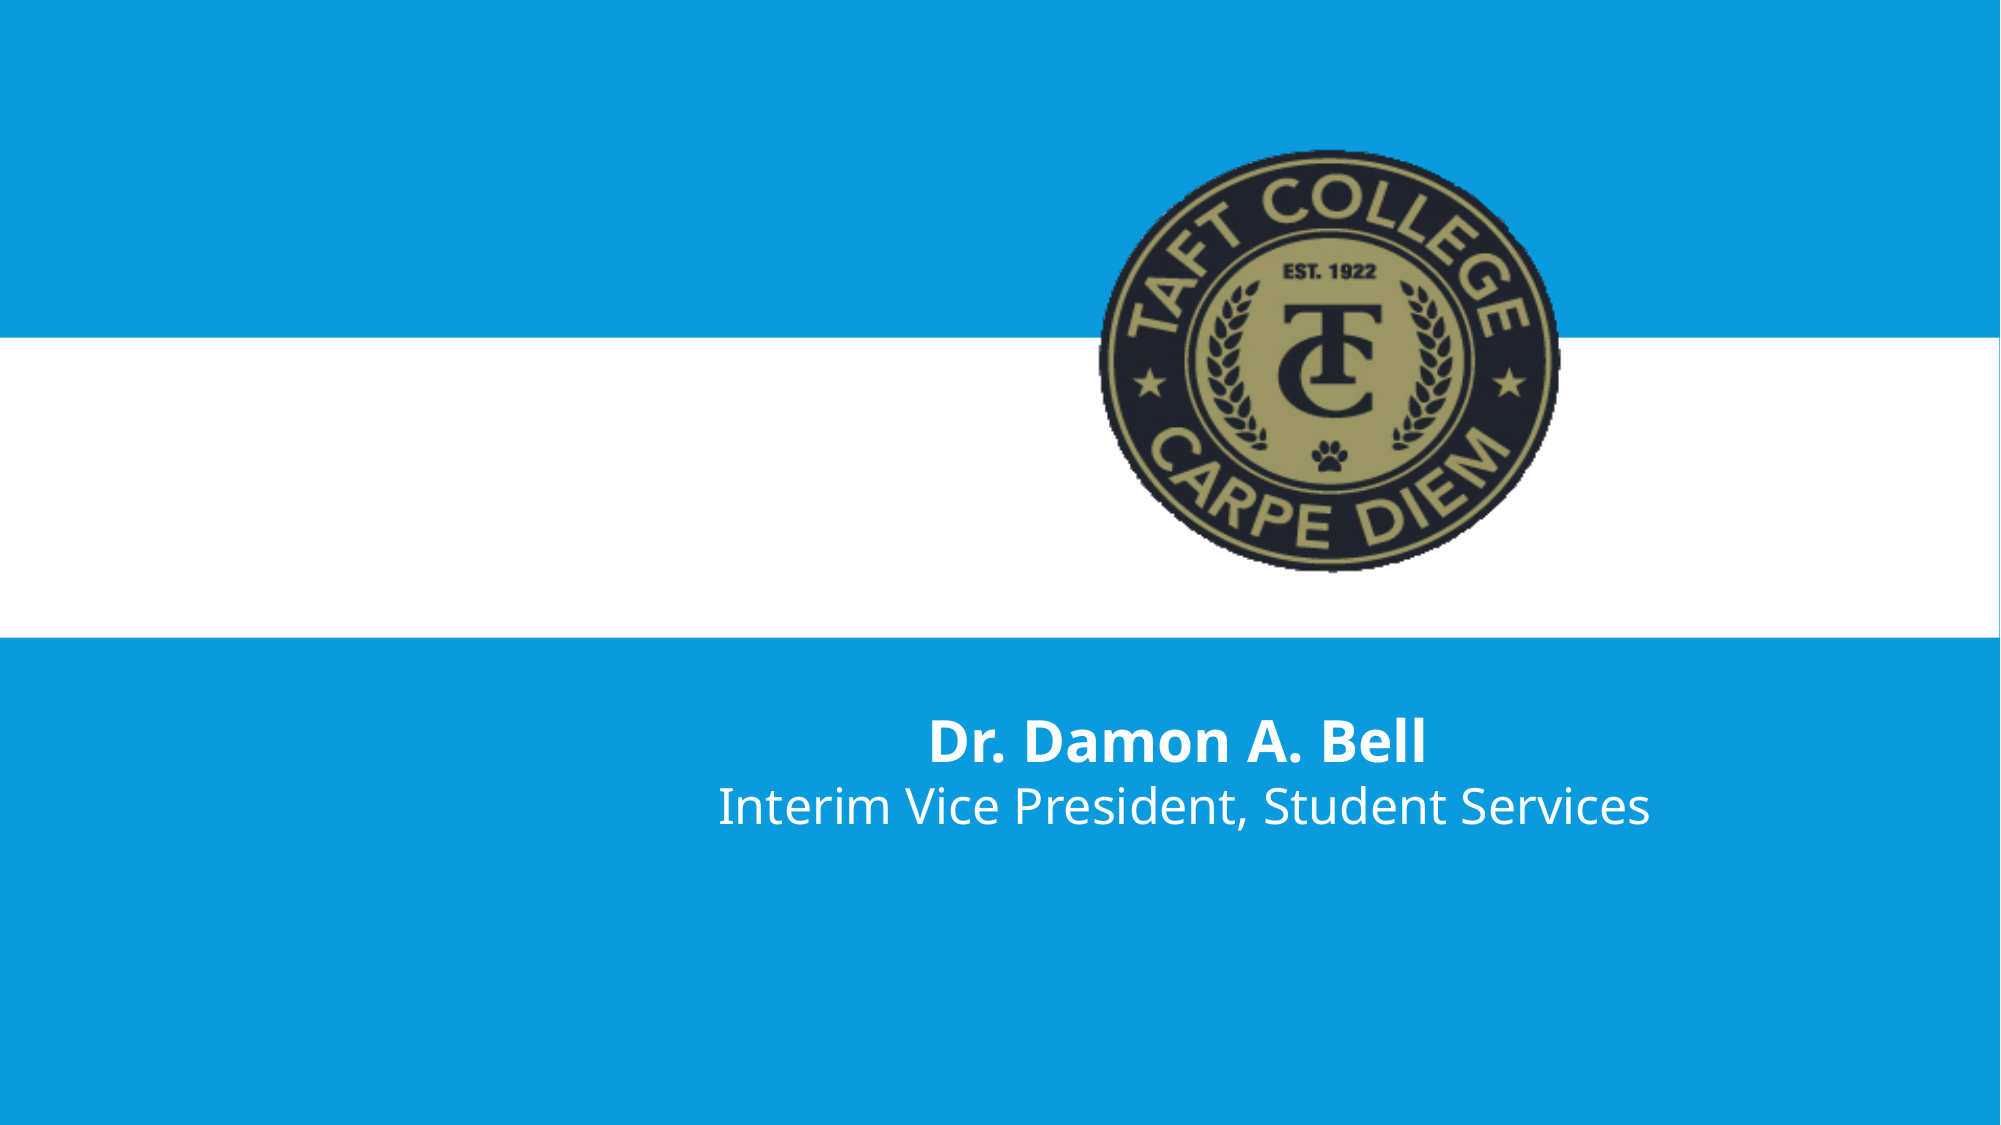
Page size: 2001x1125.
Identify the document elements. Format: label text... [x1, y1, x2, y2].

picture [1037, 151, 1630, 624]
subtitle [249, 765, 1750, 1059]
text_box Dr. Damon A. Bell Interim Vice President, Student Services [602, 696, 1769, 842]
title STUDENT SERVICES UPDATES Spring 2022 [0, 9, 1988, 214]
